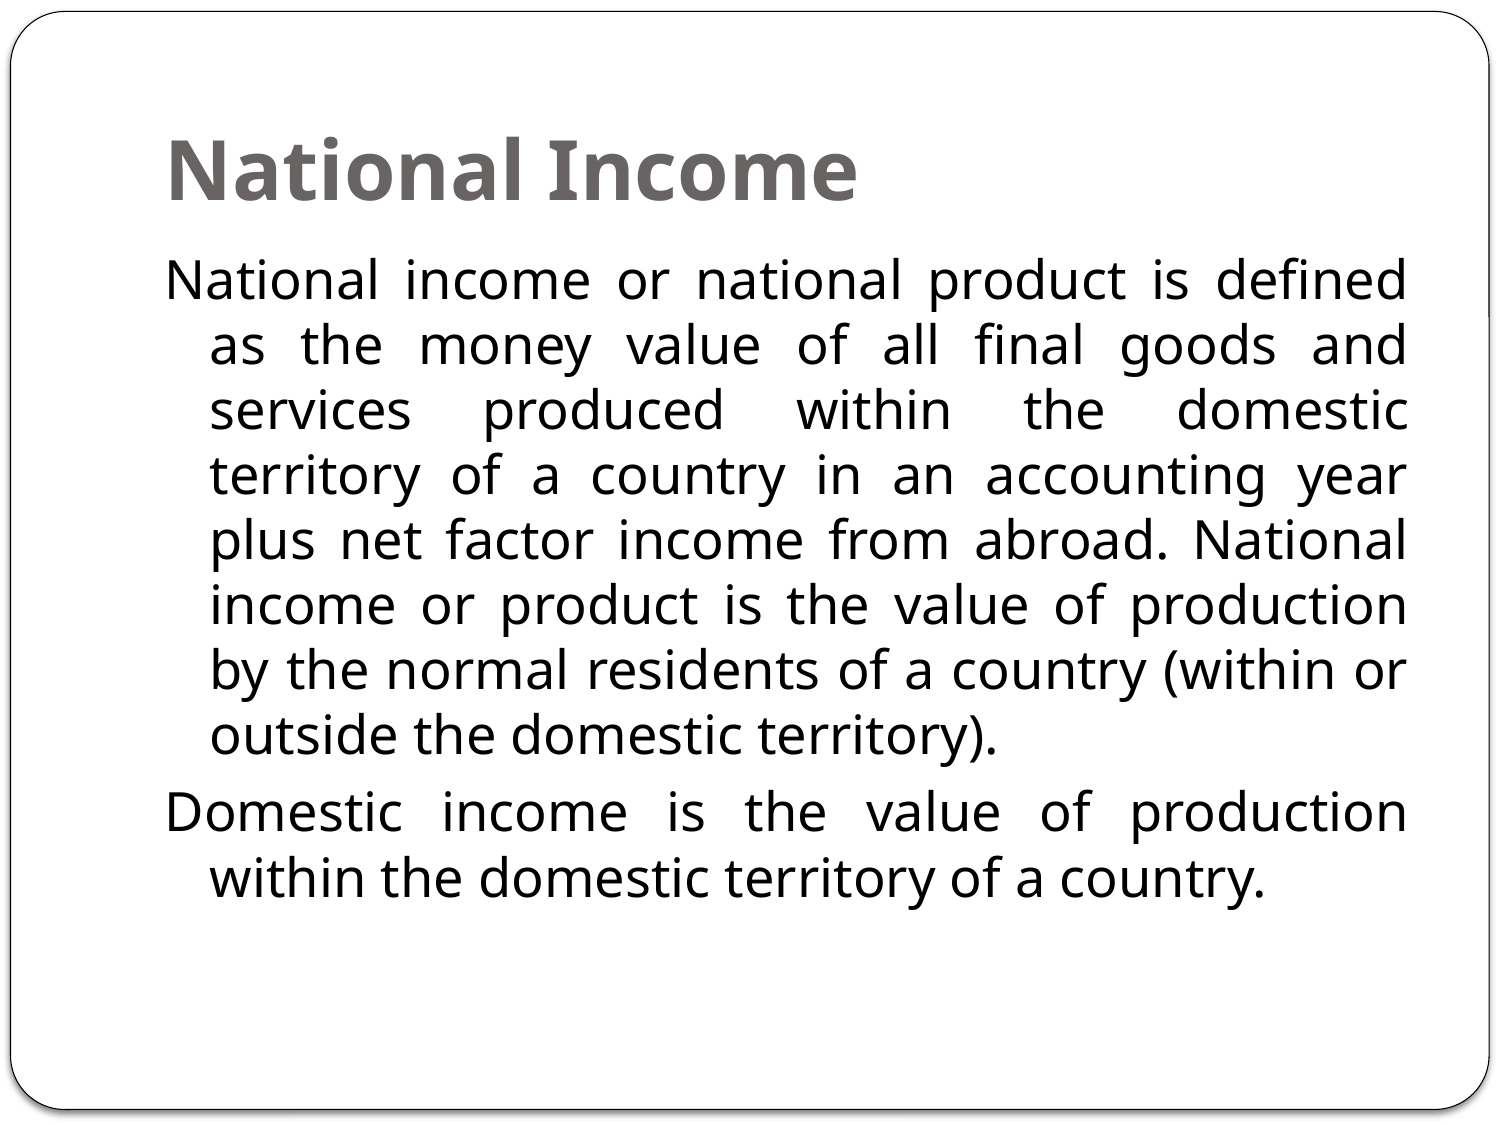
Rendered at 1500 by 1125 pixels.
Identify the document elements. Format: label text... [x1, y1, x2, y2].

list National income or national product is defined as the money value of all final goods and services produced within the domestic territory of a country in an accounting year plus net factor income from abroad. National income or product is the value of production by the normal residents of a country (within or outside the domestic territory). Domestic income is the value of production within the domestic territory of a country. [150, 237, 1425, 988]
title National Income [150, 45, 1425, 233]
